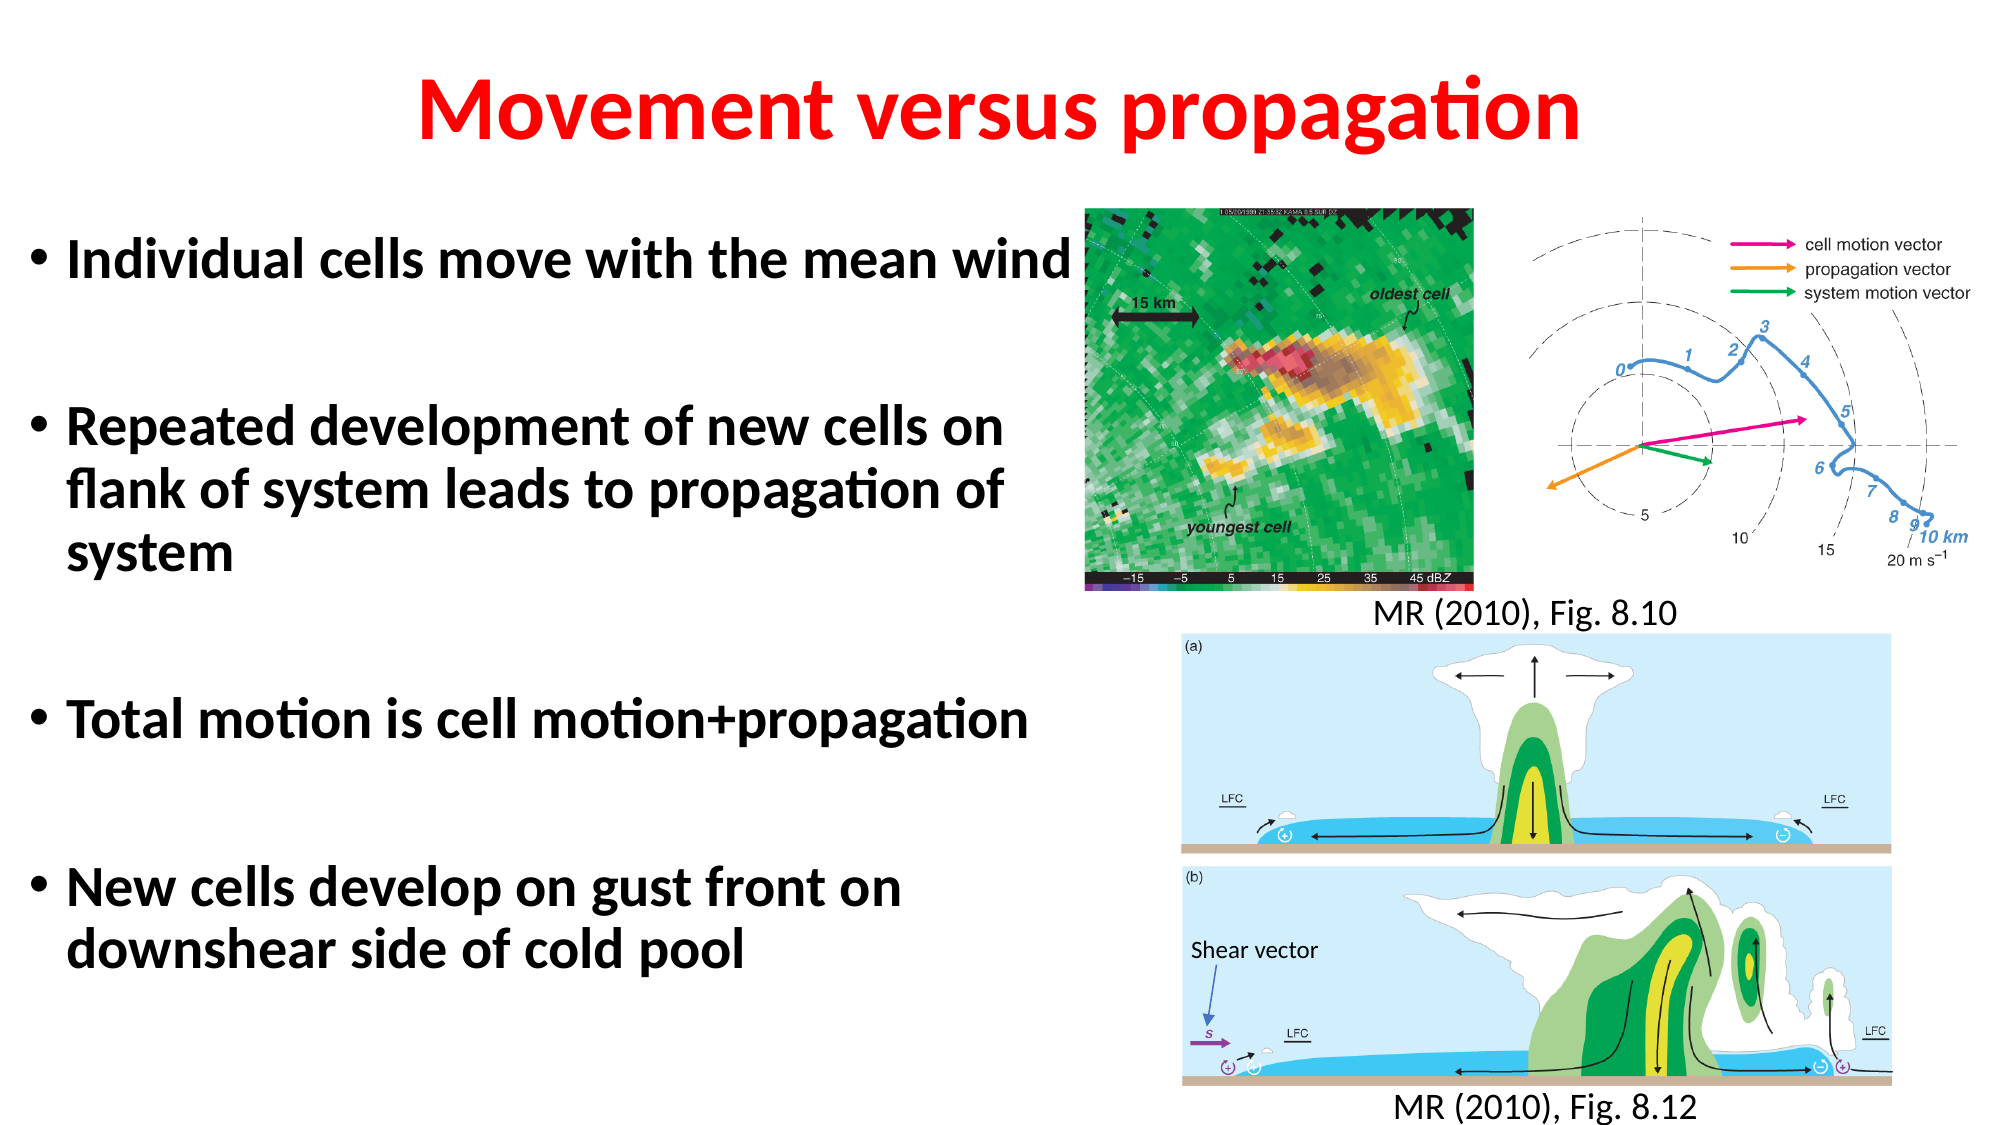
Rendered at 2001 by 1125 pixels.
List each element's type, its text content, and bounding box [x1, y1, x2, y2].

text_box Individual cells move with the mean wind Repeated development of new cells on flank of system leads to propagation of system Total motion is cell motion+propagation New cells develop on gust front on downshear side of cold pool [13, 220, 1120, 1042]
picture [1077, 195, 1977, 600]
picture [1175, 631, 1897, 1093]
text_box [1206, 964, 1217, 1027]
title Movement versus propagation [137, 0, 1863, 219]
text_box MR (2010), Fig. 8.10 [1357, 608, 1697, 630]
text_box MR (2010), Fig. 8.12 [1377, 1101, 1717, 1125]
